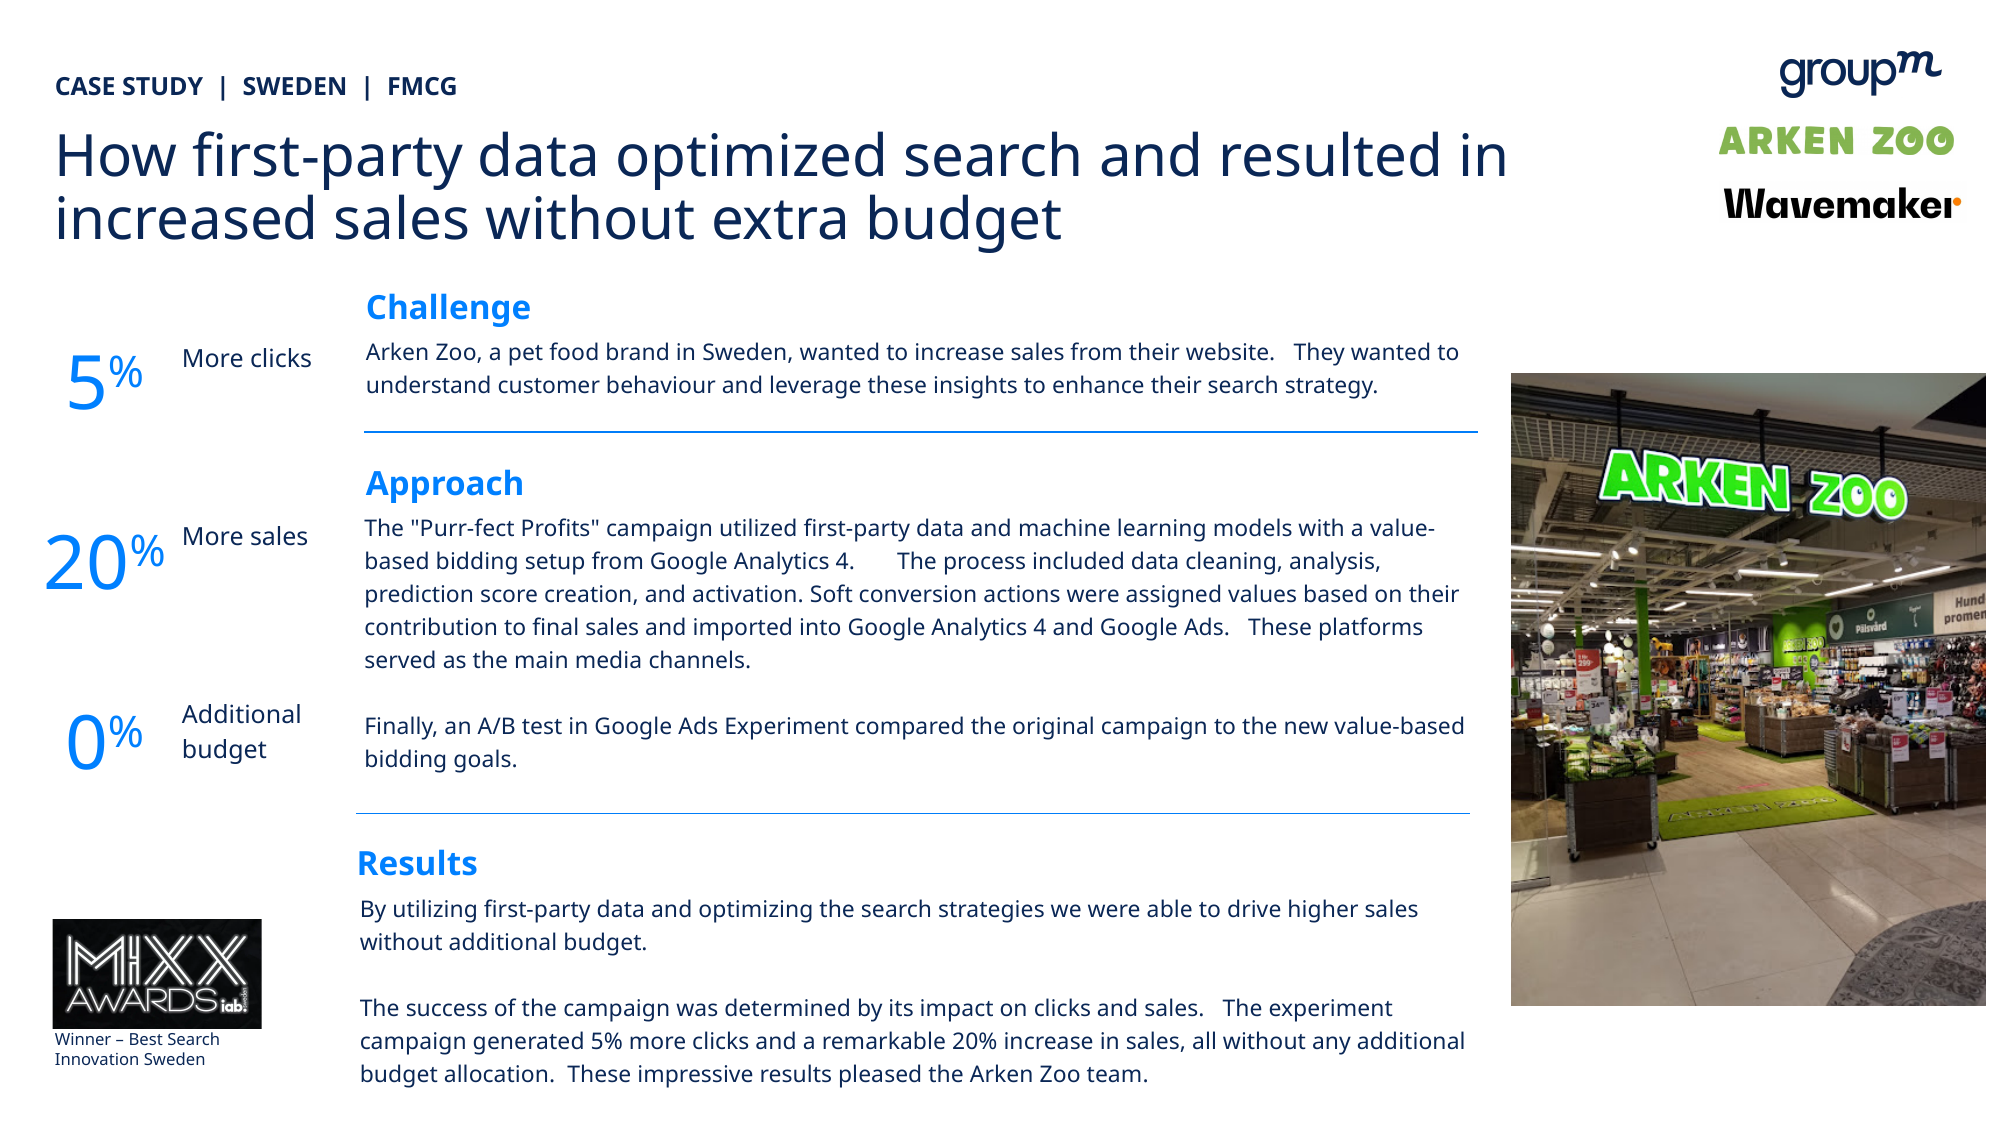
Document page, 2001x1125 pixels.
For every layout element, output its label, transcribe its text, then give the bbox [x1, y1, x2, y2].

list Challenge [365, 277, 1479, 327]
list Approach [365, 453, 1479, 503]
text_box Winner – Best Search Innovation Sweden [54, 1034, 264, 1069]
picture [52, 919, 262, 1029]
list 20% [40, 496, 170, 606]
list 0% [40, 676, 170, 786]
title How first-party data optimized search and resulted in increased sales without extra budget [54, 126, 1707, 238]
list By utilizing first-party data and optimizing the search strategies we were able to drive higher sales without additional budget. The success of the campaign was determined by its impact on clicks and sales. The experiment campaign generated 5% more clicks and a remarkable 20% increase in sales, all without any additional budget allocation. These impressive results pleased the Arken Zoo team. [359, 889, 1473, 1090]
list More sales [181, 514, 342, 551]
list More clicks [181, 336, 342, 374]
picture [1719, 126, 1954, 155]
list Arken Zoo, a pet food brand in Sweden, wanted to increase sales from their website. They wanted to understand customer behaviour and leverage these insights to enhance their search strategy. [365, 332, 1479, 432]
picture [1719, 181, 1967, 224]
picture [1780, 51, 1942, 98]
list Additional budget [181, 692, 342, 765]
list Results [356, 833, 1470, 883]
text_box CASE STUDY | SWEDEN | FMCG [54, 70, 619, 99]
list The "Purr-fect Profits" campaign utilized first-party data and machine learning models with a value-based bidding setup from Google Analytics 4. The process included data cleaning, analysis, prediction score creation, and activation. Soft conversion actions were assigned values based on their contribution to final sales and imported into Google Analytics 4 and Google Ads. These platforms served as the main media channels. Finally, an A/B test in Google Ads Experiment compared the original campaign to the new value-based bidding goals. [364, 508, 1478, 775]
picture [1510, 372, 1986, 1030]
list 5% [40, 316, 170, 426]
